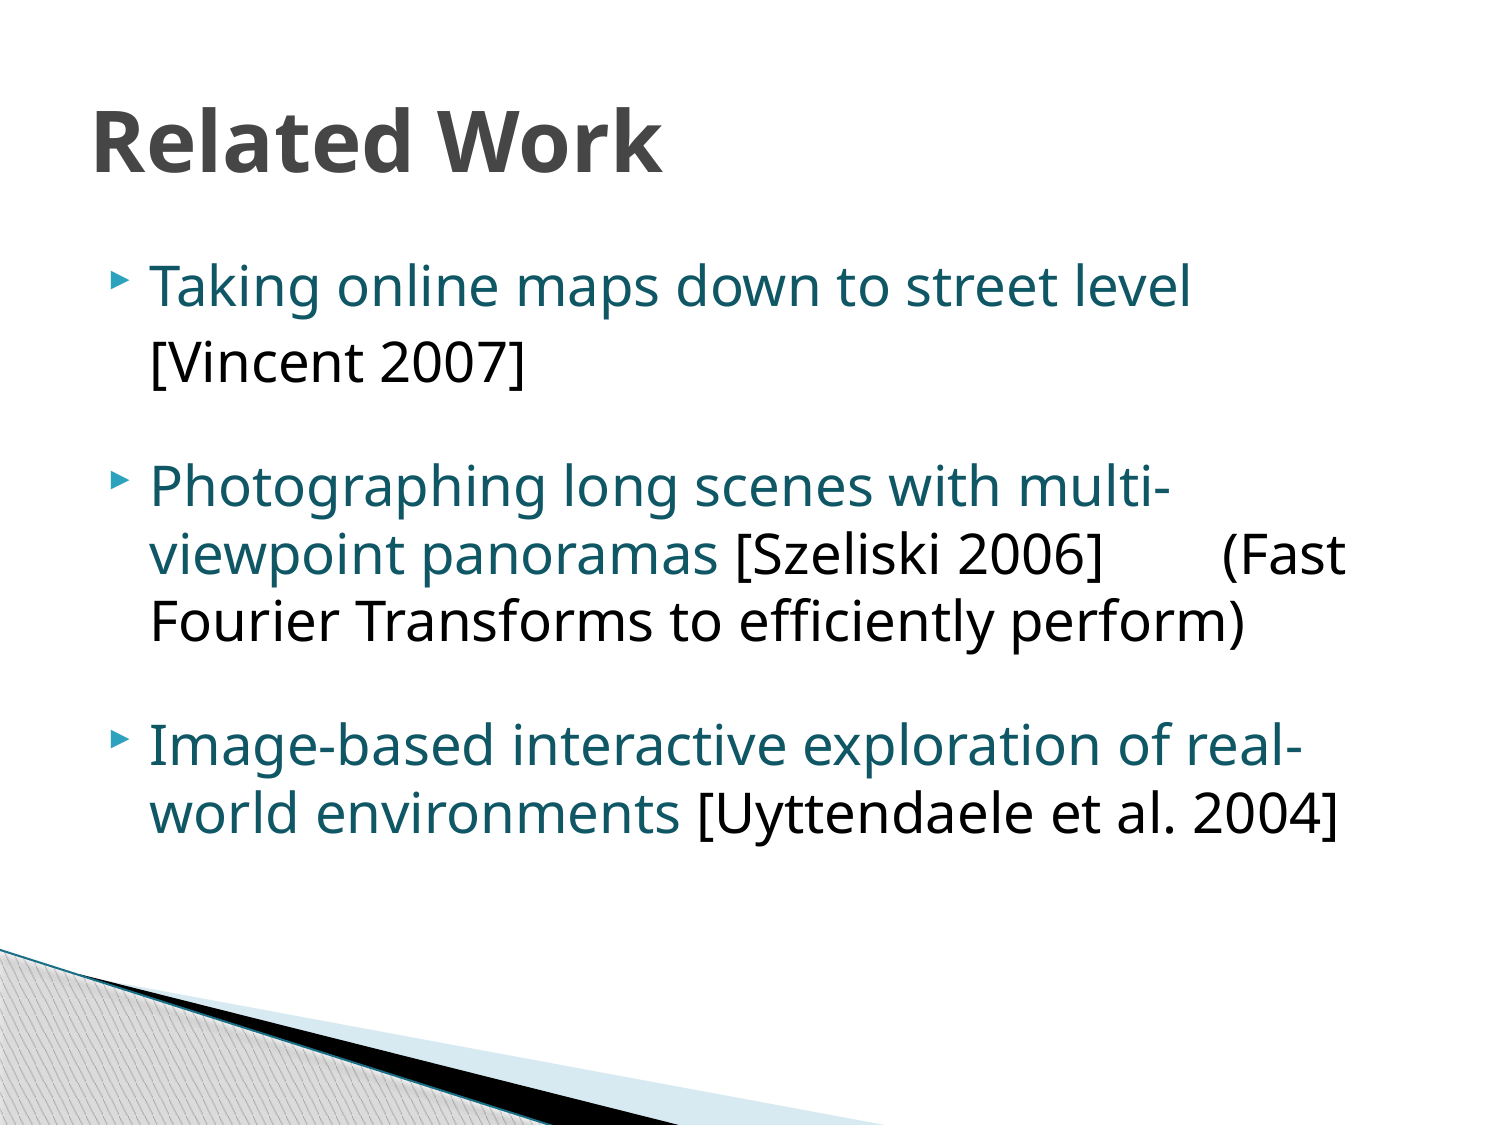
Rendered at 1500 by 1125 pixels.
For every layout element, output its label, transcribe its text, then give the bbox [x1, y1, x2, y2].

title Related Work [75, 45, 1425, 233]
list Taking online maps down to street level [Vincent 2007] Photographing long scenes with multi-viewpoint panoramas [Szeliski 2006] (Fast Fourier Transforms to efficiently perform) Image-based interactive exploration of real-world environments [Uyttendaele et al. 2004] [75, 243, 1425, 986]
